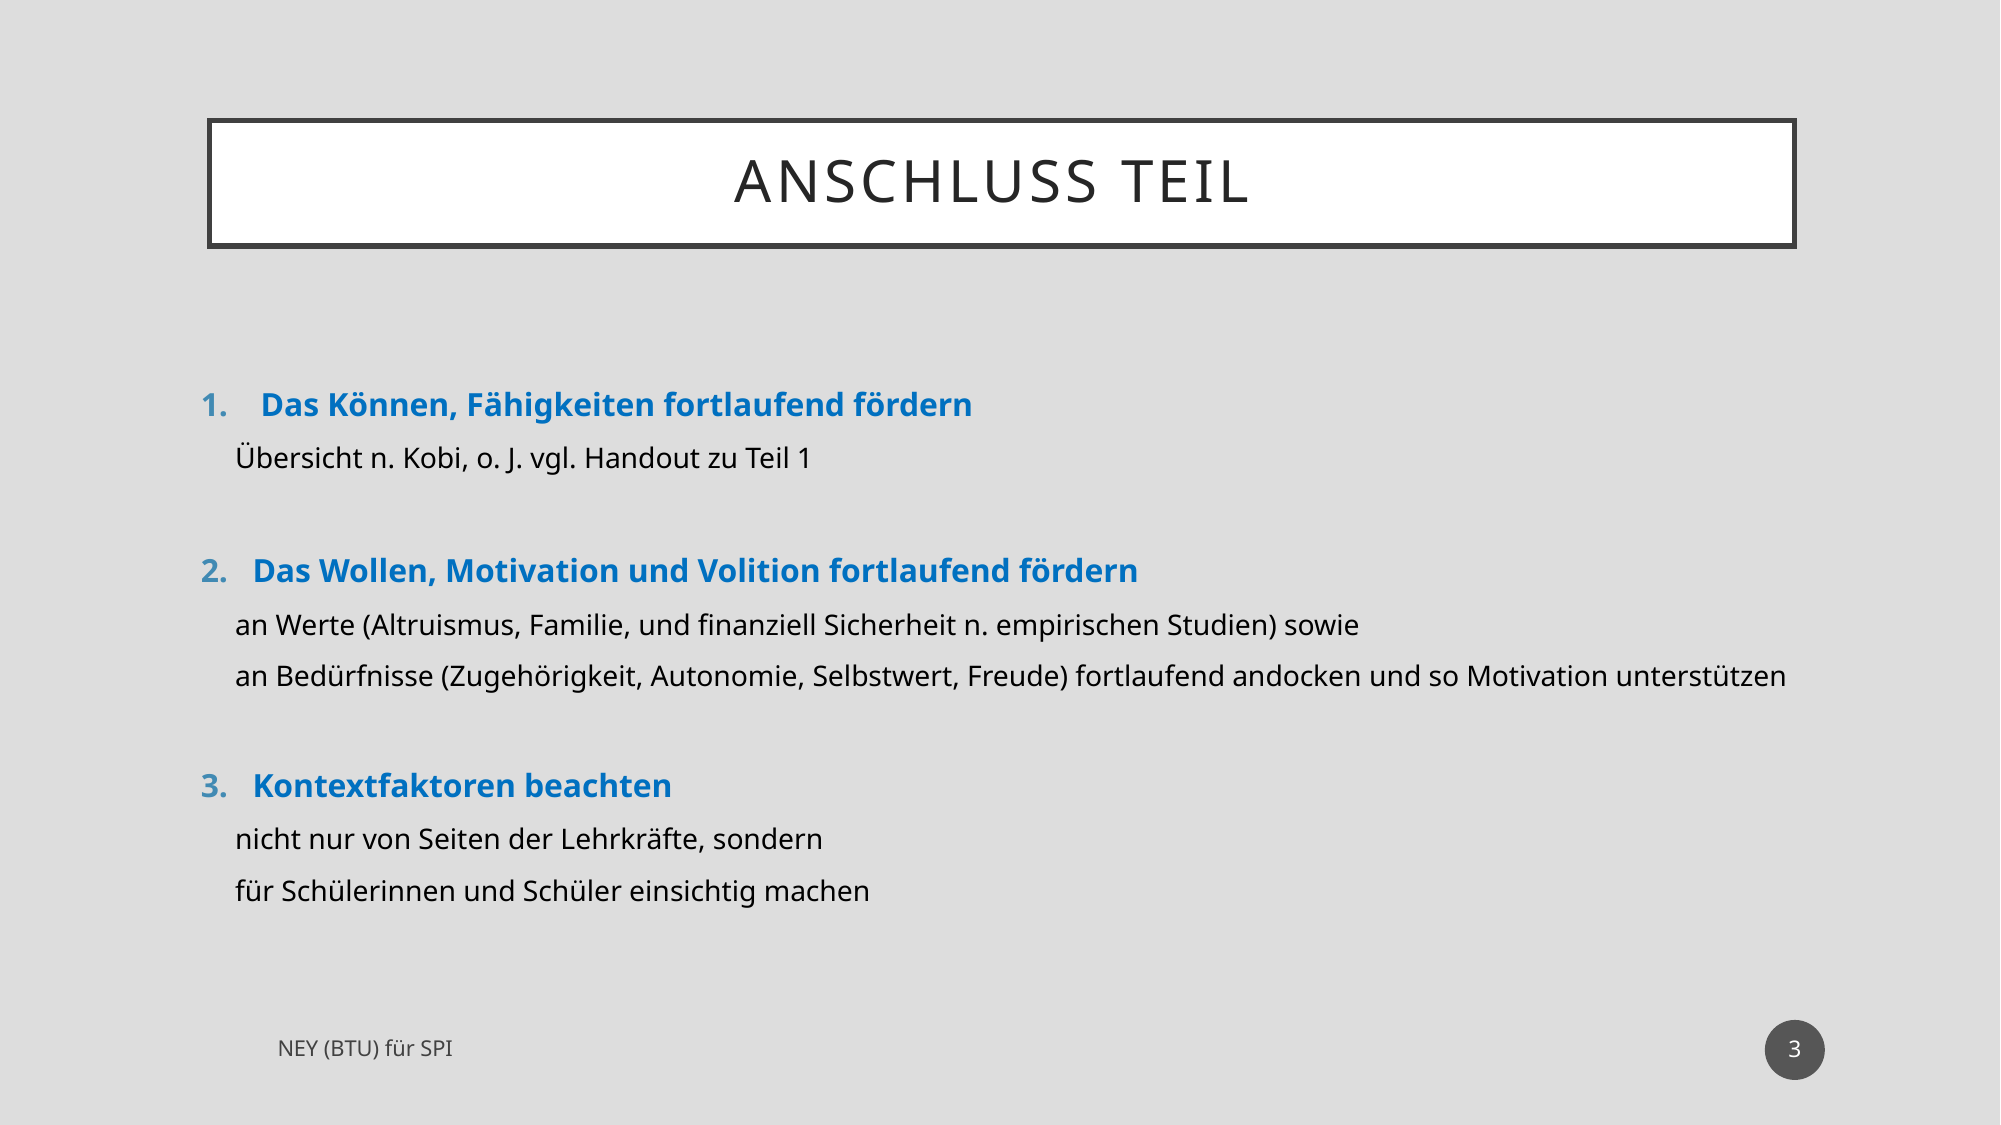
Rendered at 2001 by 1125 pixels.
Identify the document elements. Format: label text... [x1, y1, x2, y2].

title Anschluss Teil [207, 118, 1797, 249]
slide_number 3 [1764, 1019, 1825, 1080]
list Das Können, Fähigkeiten fortlaufend fördern Übersicht n. Kobi, o. J. vgl. Handout zu Teil 1 Das Wollen, Motivation und Volition fortlaufend fördern an Werte (Altruismus, Familie, und finanziell Sicherheit n. empirischen Studien) sowie an Bedürfnisse (Zugehörigkeit, Autonomie, Selbstwert, Freude) fortlaufend andocken und so Motivation unterstützen Kontextfaktoren beachten nicht nur von Seiten der Lehrkräfte, sondern für Schülerinnen und Schüler einsichtig machen [185, 377, 1840, 942]
footer NEY (BTU) für SPI [262, 1023, 1231, 1076]
